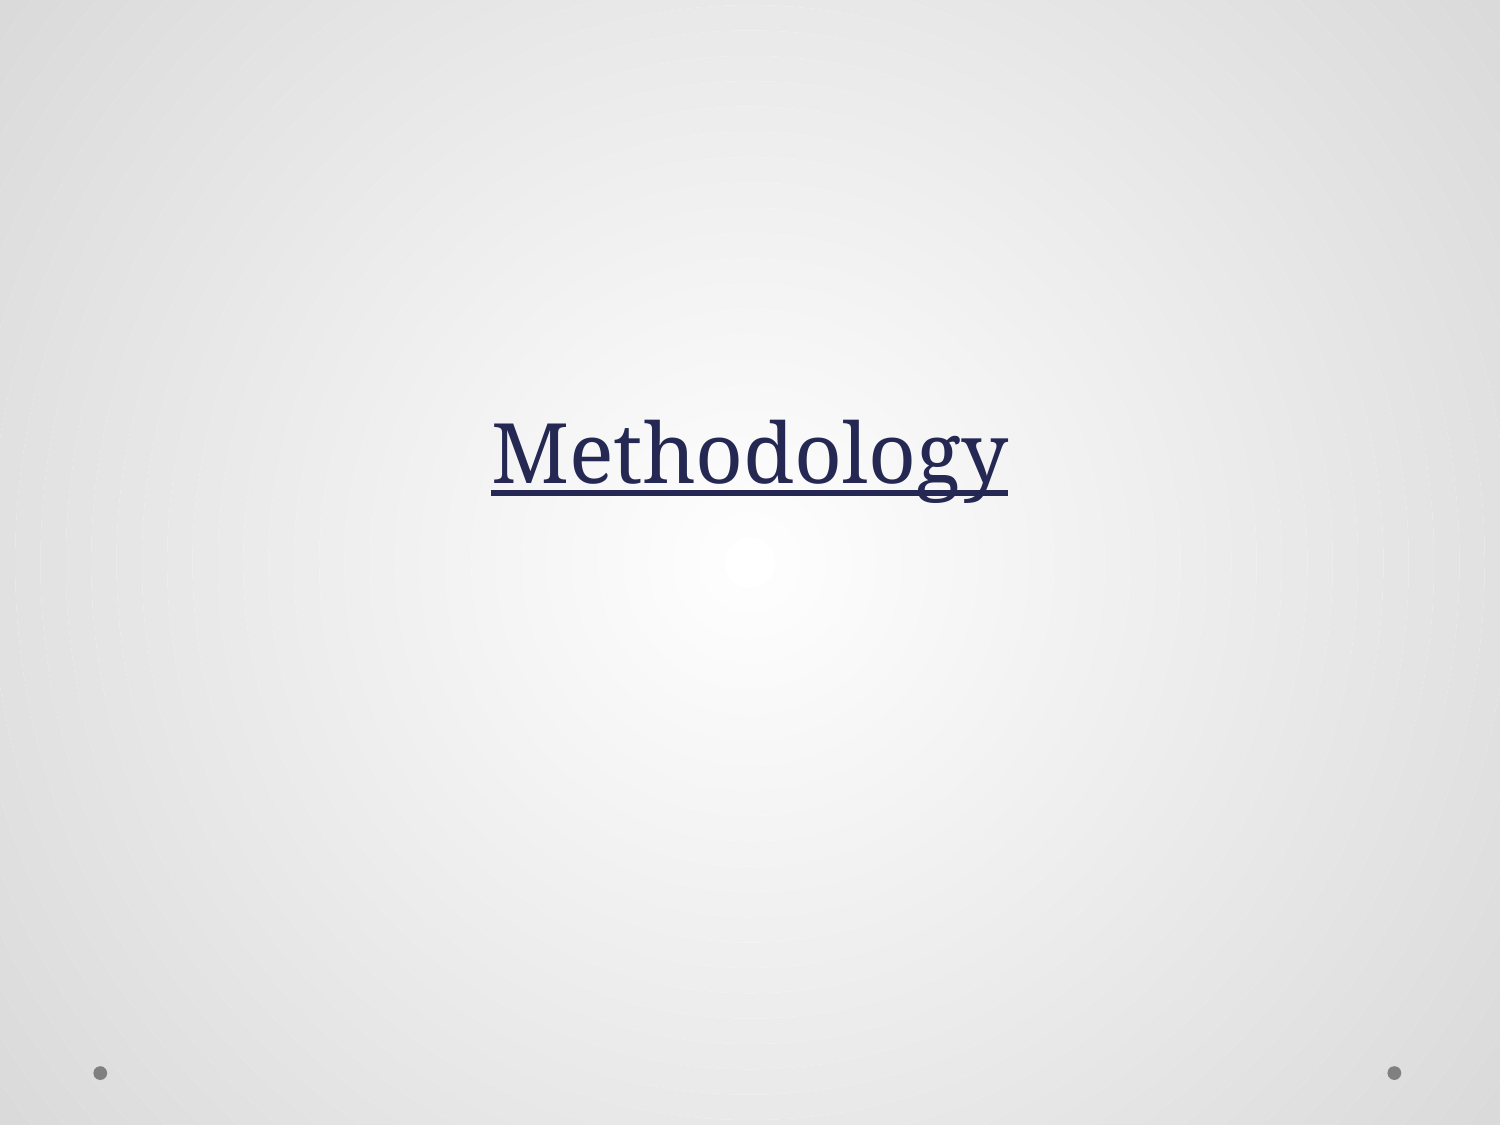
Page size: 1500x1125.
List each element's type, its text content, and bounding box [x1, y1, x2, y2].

title Methodology [112, 99, 1388, 800]
